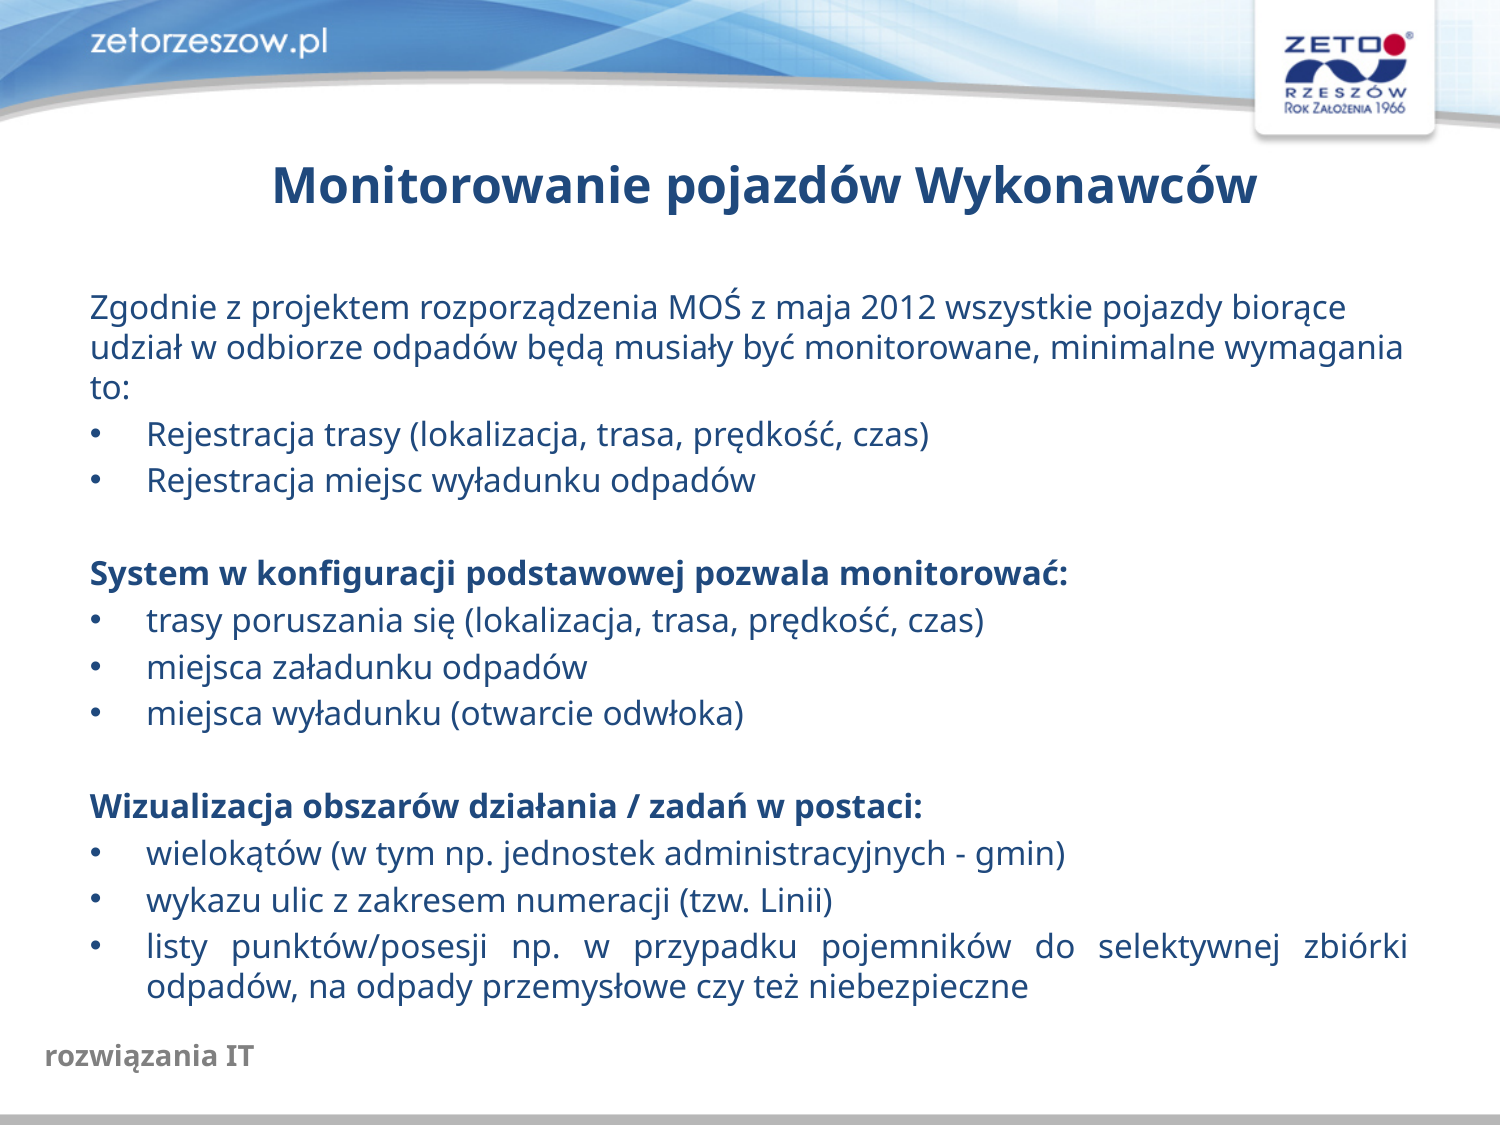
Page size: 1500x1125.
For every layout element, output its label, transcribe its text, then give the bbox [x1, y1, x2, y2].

text_box rozwiązania IT [29, 1016, 313, 1093]
picture [0, 0, 1500, 1125]
text_box Zgodnie z projektem rozporządzenia MOŚ z maja 2012 wszystkie pojazdy biorące udział w odbiorze odpadów będą musiały być monitorowane, minimalne wymagania to: Rejestracja trasy (lokalizacja, trasa, prędkość, czas) Rejestracja miejsc wyładunku odpadów System w konfiguracji podstawowej pozwala monitorować: trasy poruszania się (lokalizacja, trasa, prędkość, czas) miejsca załadunku odpadów miejsca wyładunku (otwarcie odwłoka) Wizualizacja obszarów działania / zadań w postaci: wielokątów (w tym np. jednostek administracyjnych - gmin) wykazu ulic z zakresem numeracji (tzw. Linii) listy punktów/posesji np. w przypadku pojemników do selektywnej zbiórki odpadów, na odpady przemysłowe czy też niebezpieczne [74, 278, 1425, 1045]
text_box Monitorowanie pojazdów Wykonawców [29, 146, 1500, 230]
